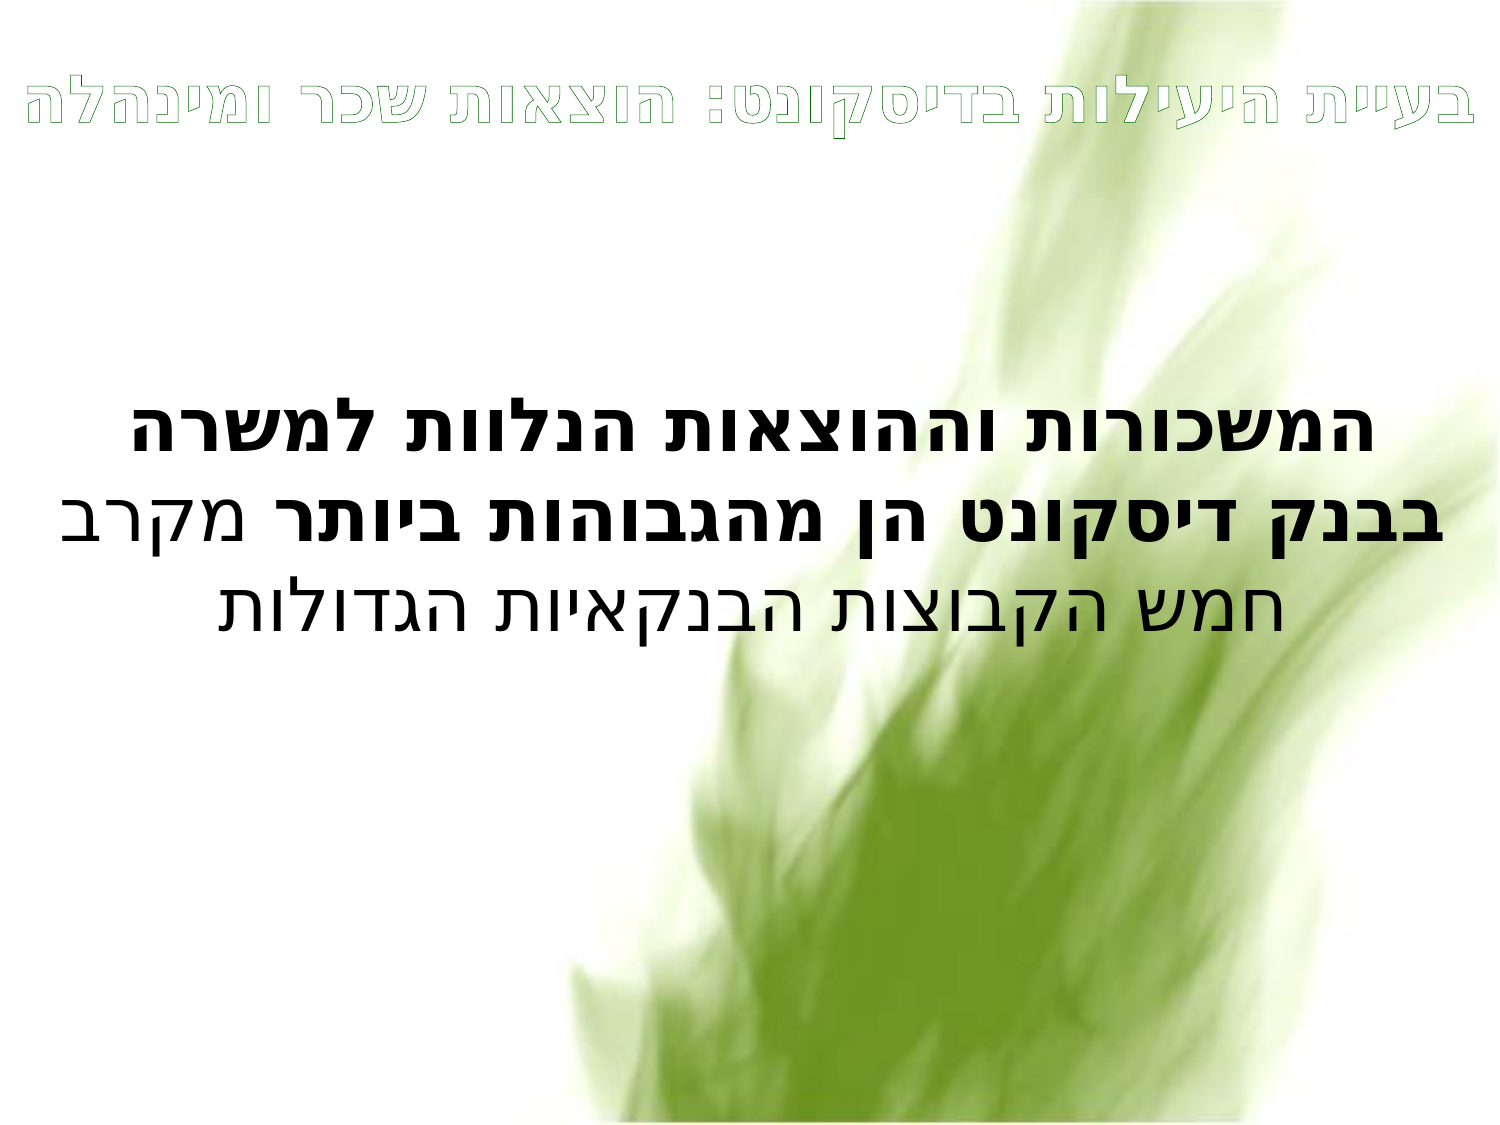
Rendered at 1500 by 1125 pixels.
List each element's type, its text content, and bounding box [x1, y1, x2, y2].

picture [0, 198, 1500, 1125]
title בעיית היעילות בדיסקונט: הוצאות שכר ומינהלה [0, 0, 1500, 198]
text_box המשכורות וההוצאות הנלוות למשרה בבנק דיסקונט הן מהגבוהות ביותר מקרב חמש הקבוצות הבנקאיות הגדולות [44, 369, 1463, 655]
